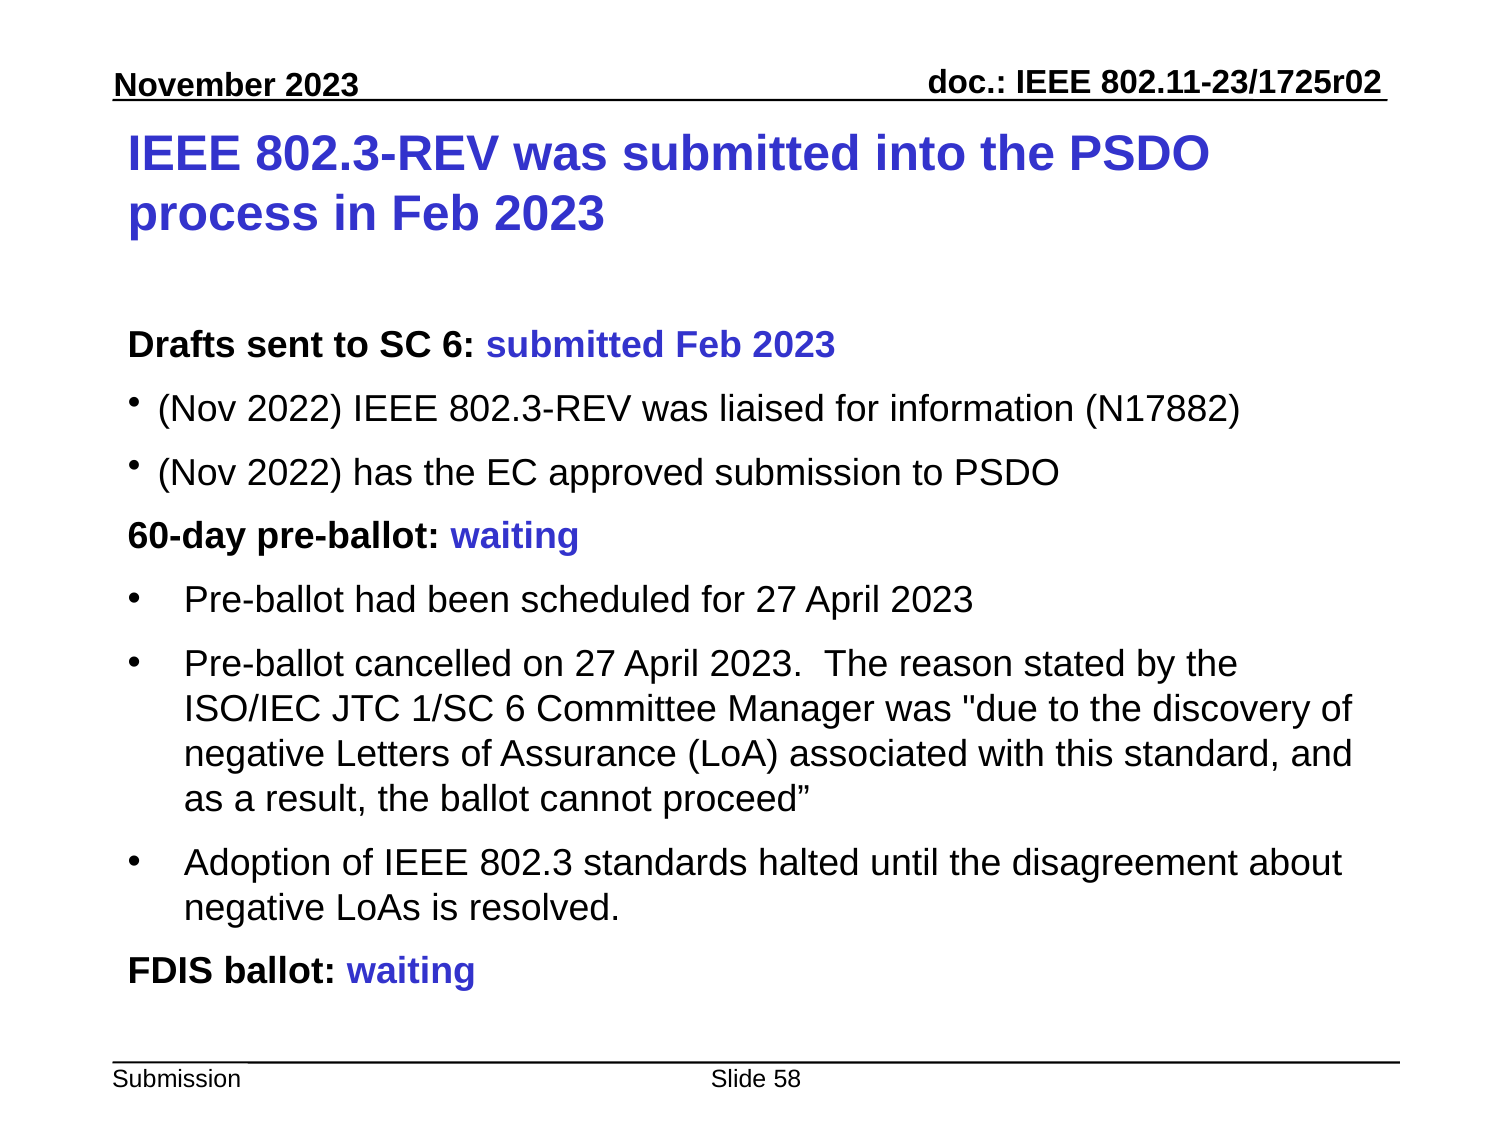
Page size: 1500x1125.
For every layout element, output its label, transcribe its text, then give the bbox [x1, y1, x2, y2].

slide_number Slide 58 [709, 1061, 803, 1093]
title IEEE 802.3-REV was submitted into the PSDO process in Feb 2023 [112, 112, 1388, 288]
list Drafts sent to SC 6: submitted Feb 2023 (Nov 2022) IEEE 802.3-REV was liaised for information (N17882) (Nov 2022) has the EC approved submission to PSDO 60-day pre-ballot: waiting Pre-ballot had been scheduled for 27 April 2023 Pre-ballot cancelled on 27 April 2023. The reason stated by the ISO/IEC JTC 1/SC 6 Committee Manager was "due to the discovery of negative Letters of Assurance (LoA) associated with this standard, and as a result, the ballot cannot proceed” Adoption of IEEE 802.3 standards halted until the disagreement about negative LoAs is resolved. FDIS ballot: waiting [112, 312, 1388, 988]
